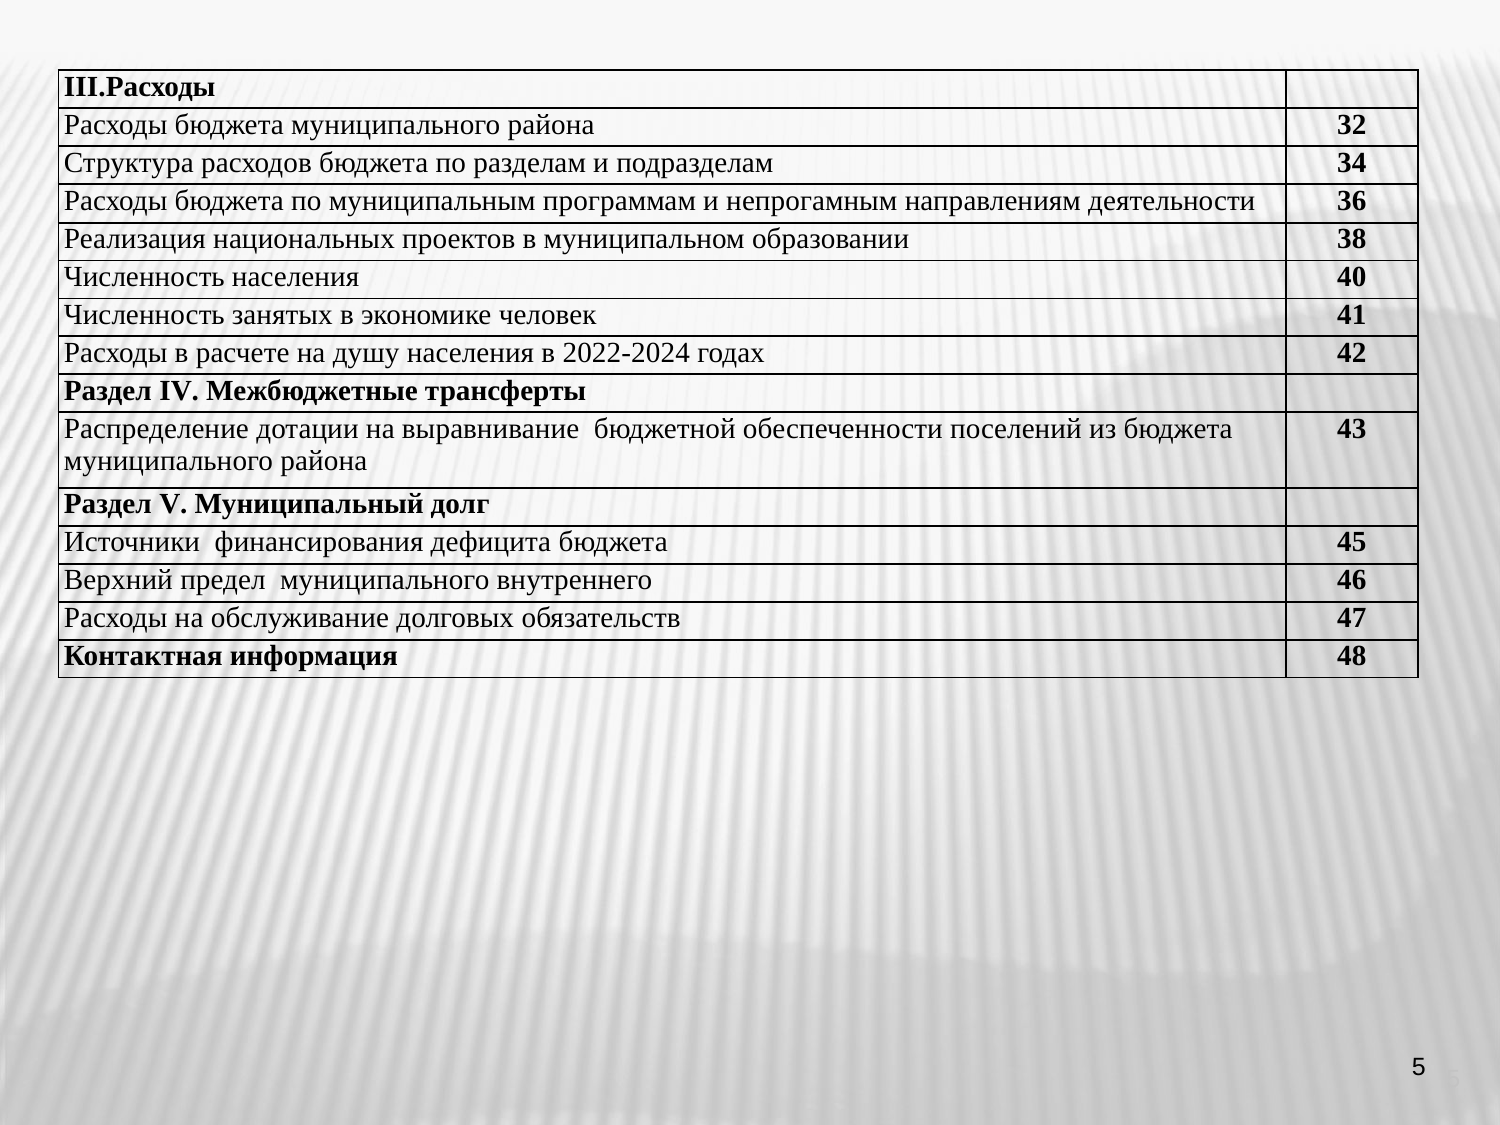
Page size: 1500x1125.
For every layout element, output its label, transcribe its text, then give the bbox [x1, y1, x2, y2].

table_cell Реализация национальных проектов в муниципальном образовании [59, 224, 1285, 260]
table_cell 36 [1287, 185, 1417, 222]
table_cell 38 [1287, 224, 1417, 260]
table_cell 48 [1287, 641, 1417, 677]
table_cell Расходы бюджета по муниципальным программам и непрогамным направлениям деятельности [59, 185, 1285, 222]
table_cell 42 [1287, 337, 1417, 373]
table_cell Распределение дотации на выравнивание бюджетной обеспеченности поселений из бюджета муниципального района [59, 413, 1285, 487]
table_cell Структура расходов бюджета по разделам и подразделам [59, 147, 1285, 183]
table_cell 43 [1287, 413, 1417, 487]
table_cell 32 [1287, 109, 1417, 145]
table_cell Источники финансирования дефицита бюджета [59, 527, 1285, 563]
slide_number 5 [1350, 1054, 1475, 1103]
footer 5 [890, 1042, 1441, 1091]
table_cell [1287, 489, 1417, 525]
table_cell Раздел V. Муниципальный долг [59, 489, 1285, 525]
table_cell 41 [1287, 299, 1417, 335]
table_cell Численность населения [59, 261, 1285, 298]
table_cell 34 [1287, 147, 1417, 183]
table_cell [1287, 375, 1417, 411]
table_cell Расходы на обслуживание долговых обязательств [59, 603, 1285, 639]
table_cell 40 [1287, 261, 1417, 298]
table_cell Контактная информация [59, 641, 1285, 677]
table_header [1287, 71, 1417, 107]
table_cell 47 [1287, 603, 1417, 639]
table_header III.Расходы [59, 71, 1285, 107]
table_cell 46 [1287, 565, 1417, 601]
table_cell Расходы в расчете на душу населения в 2022-2024 годах [59, 337, 1285, 373]
table_cell Раздел IV. Межбюджетные трансферты [59, 375, 1285, 411]
table_cell 45 [1287, 527, 1417, 563]
table_cell Численность занятых в экономике человек [59, 299, 1285, 335]
table_cell Верхний предел муниципального внутреннего [59, 565, 1285, 601]
table_cell Расходы бюджета муниципального района [59, 109, 1285, 145]
